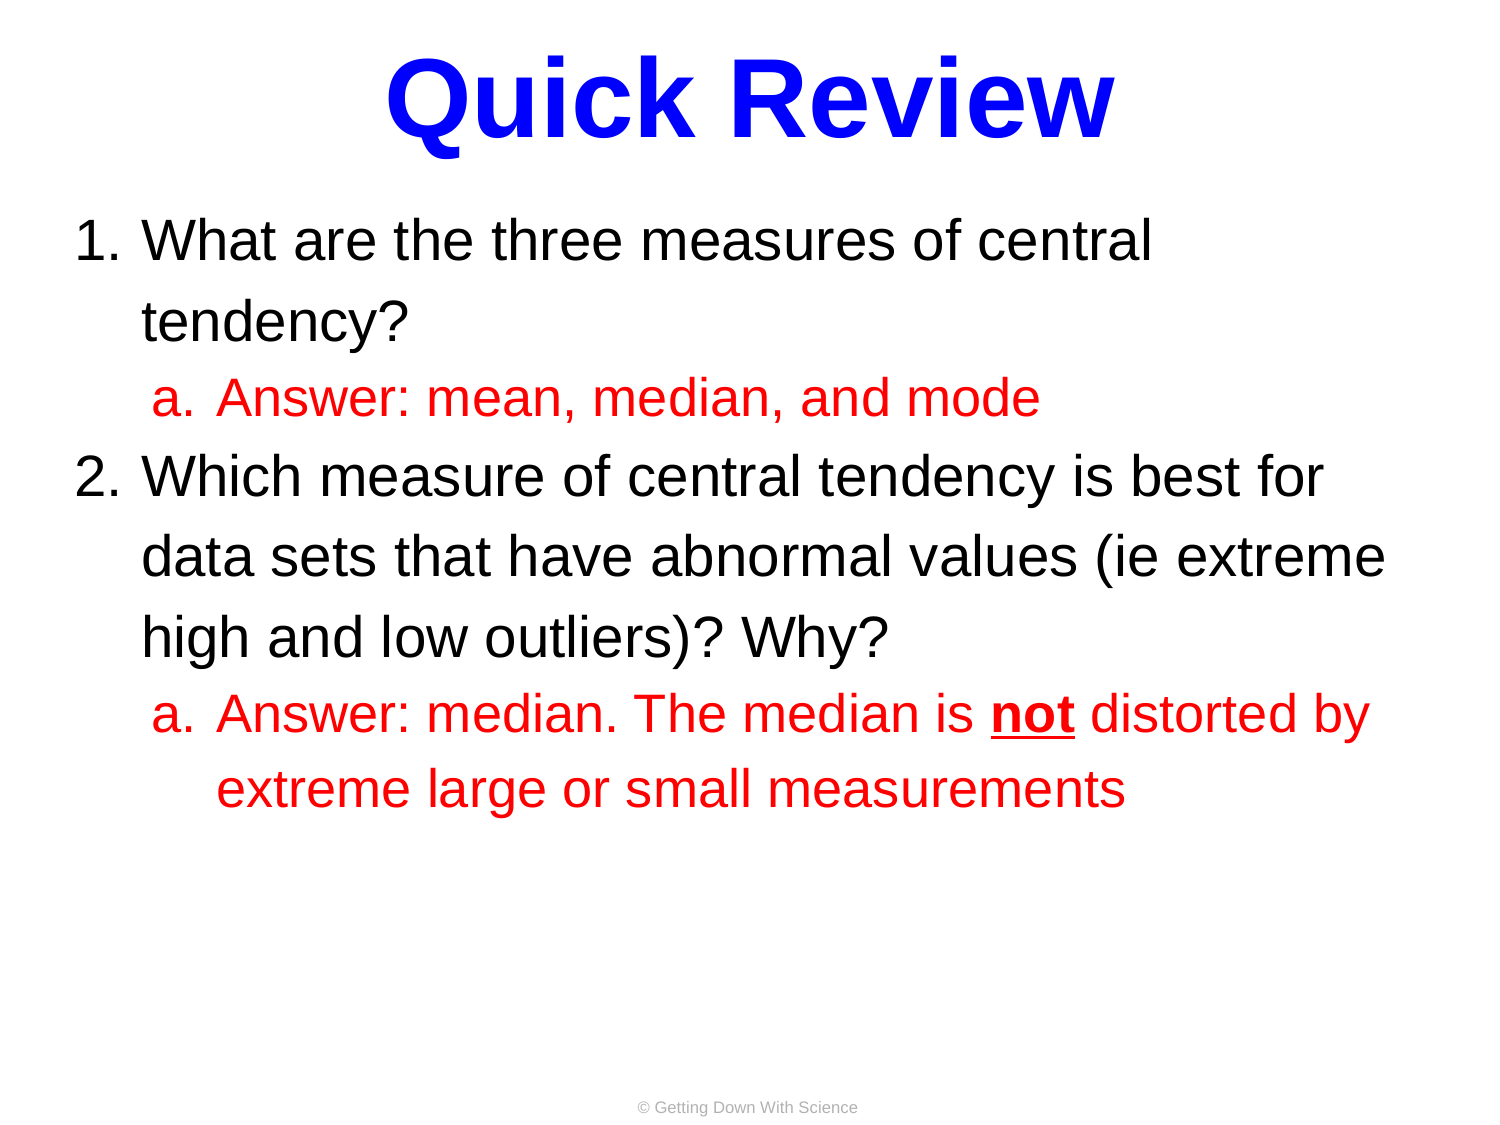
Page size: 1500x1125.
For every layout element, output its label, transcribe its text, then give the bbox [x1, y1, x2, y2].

list What are the three measures of central tendency? Answer: mean, median, and mode Which measure of central tendency is best for data sets that have abnormal values (ie extreme high and low outliers)? Why? Answer: median. The median is not distorted by extreme large or small measurements [51, 177, 1449, 925]
title Quick Review [51, 9, 1449, 136]
